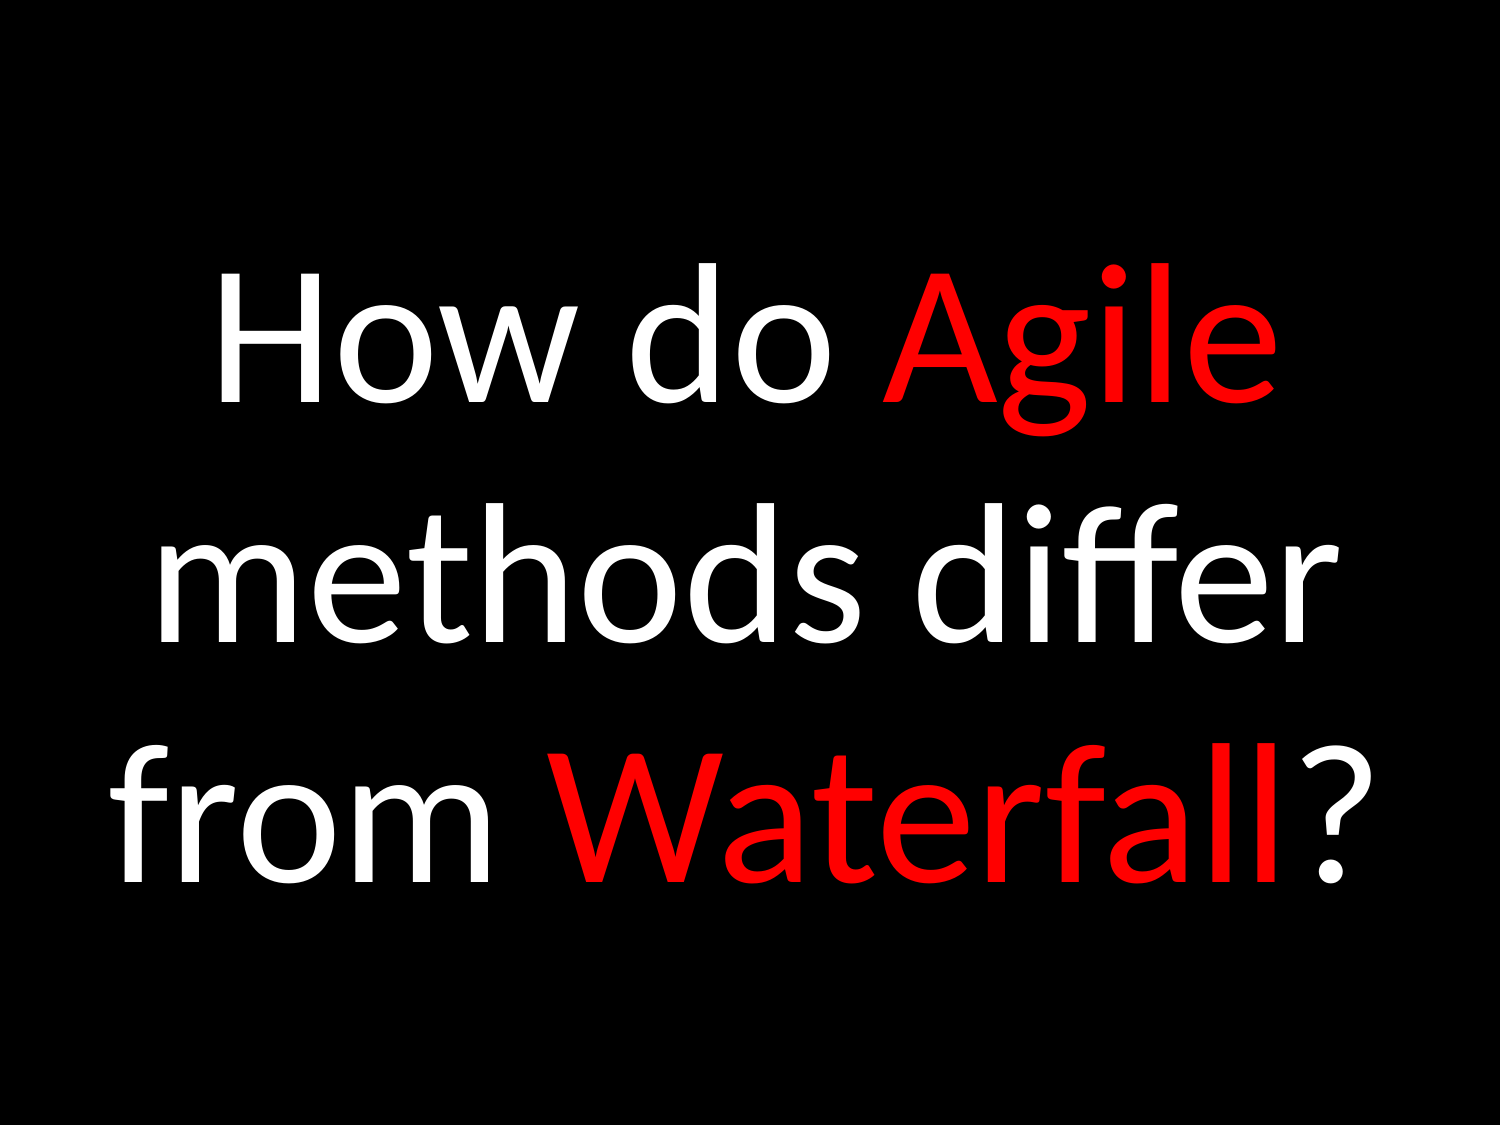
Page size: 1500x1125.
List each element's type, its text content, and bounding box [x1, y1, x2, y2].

text_box How do Agile methods differ from Waterfall? [4, 202, 1488, 923]
